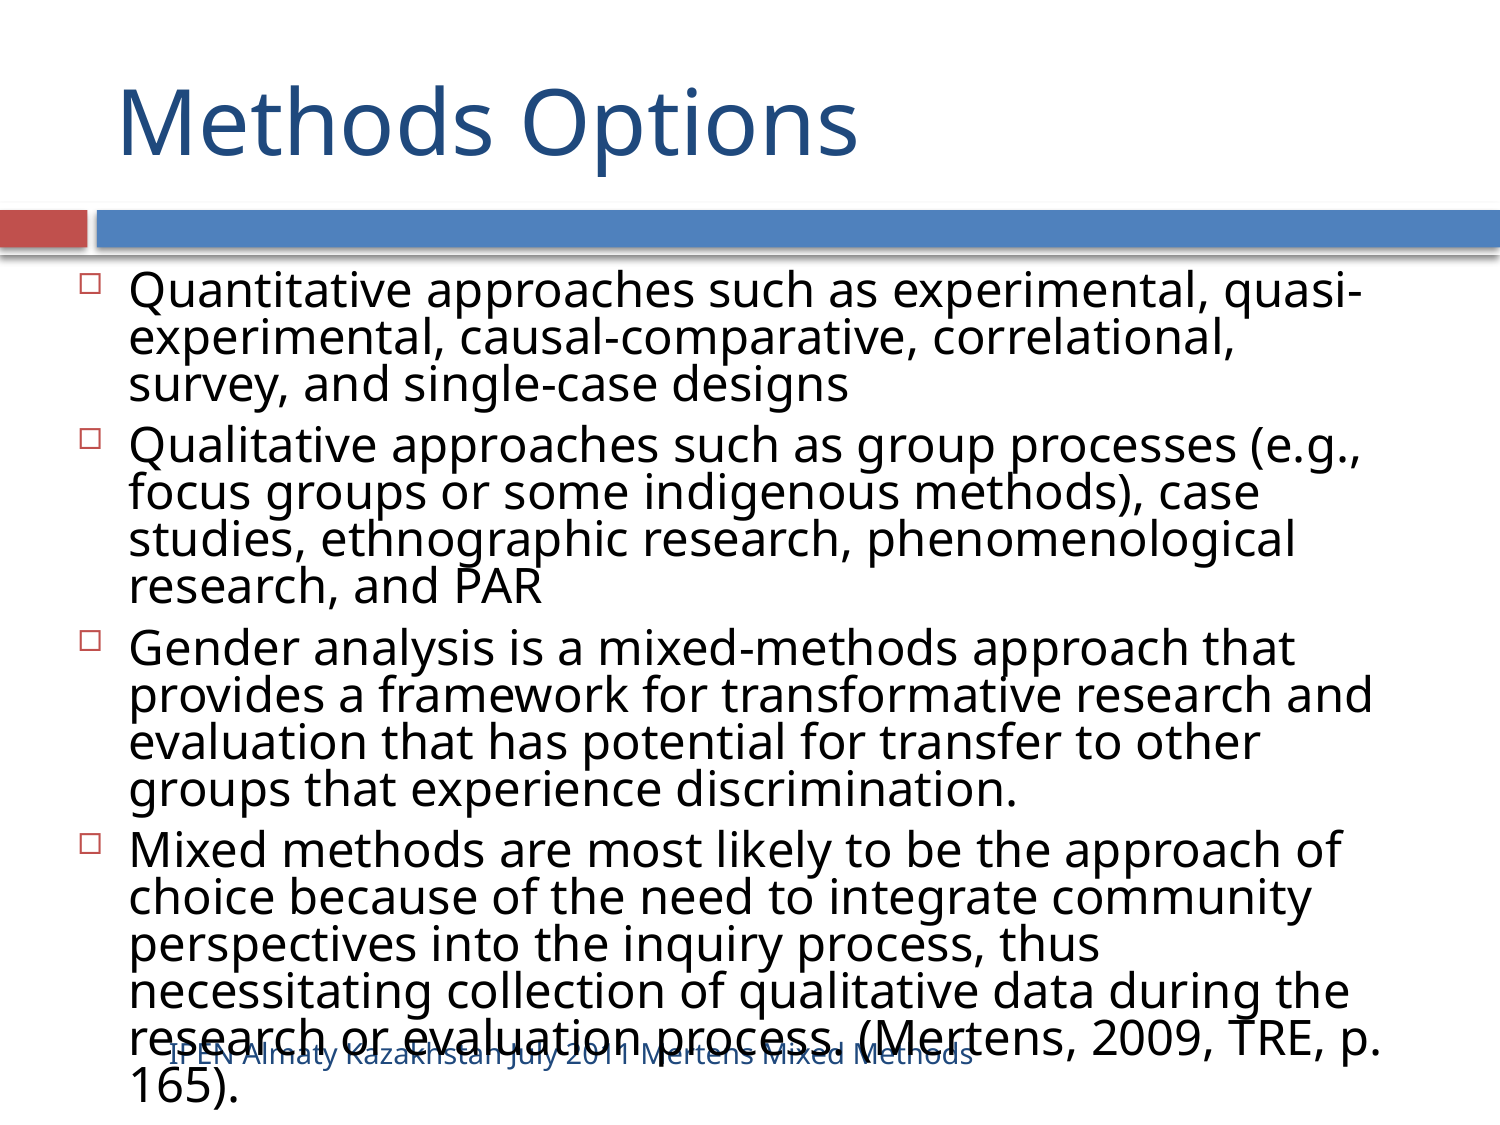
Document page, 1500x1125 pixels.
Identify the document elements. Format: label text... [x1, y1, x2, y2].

footer IPEN Almaty Kazakhstan July 2011 Mertens Mixed Methods [99, 1024, 990, 1085]
title Methods Options [100, 37, 1438, 200]
list Quantitative approaches such as experimental, quasi-experimental, causal-comparative, correlational, survey, and single-case designs Qualitative approaches such as group processes (e.g., focus groups or some indigenous methods), case studies, ethnographic research, phenomenological research, and PAR Gender analysis is a mixed-methods approach that provides a framework for transformative research and evaluation that has potential for transfer to other groups that experience discrimination. Mixed methods are most likely to be the approach of choice because of the need to integrate community perspectives into the inquiry process, thus necessitating collection of qualitative data during the research or evaluation process. (Mertens, 2009, TRE, p. 165). [62, 262, 1425, 1125]
